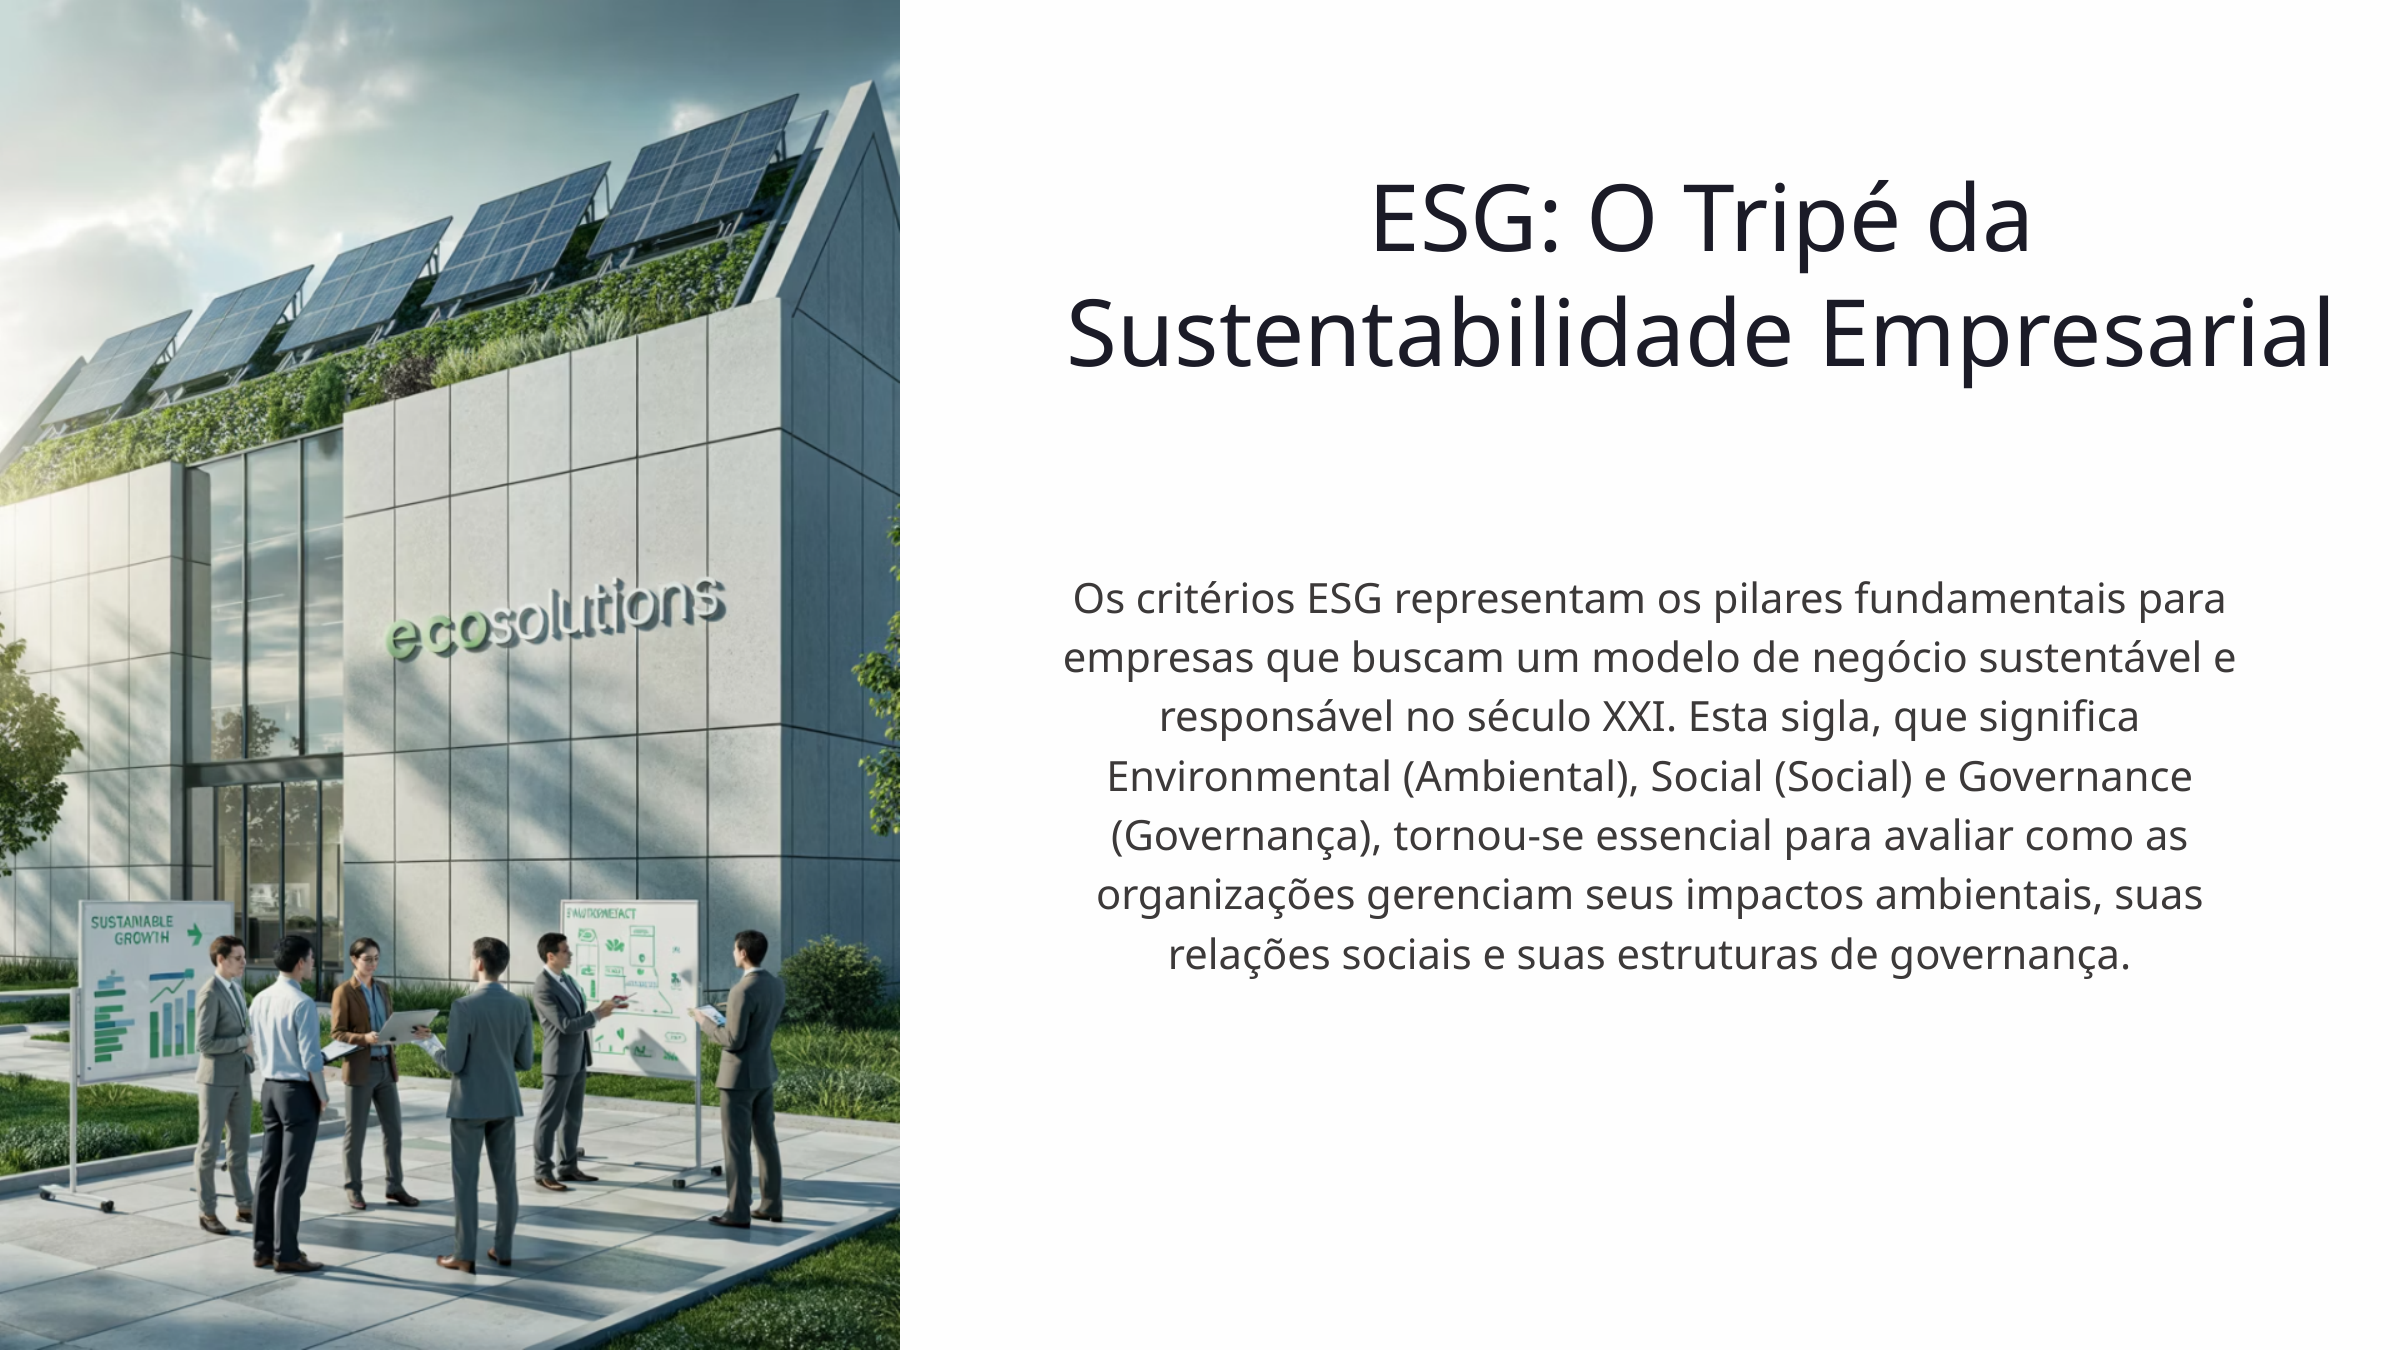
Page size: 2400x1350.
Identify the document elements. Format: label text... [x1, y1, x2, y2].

text_box ESG: O Tripé da Sustentabilidade Empresarial [1030, 154, 2374, 503]
text_box Os critérios ESG representam os pilares fundamentais para empresas que buscam um modelo de negócio sustentável e responsável no século XXI. Esta sigla, que significa Environmental (Ambiental), Social (Social) e Governance (Governança), tornou-se essencial para avaliar como as organizações gerenciam seus impactos ambientais, suas relações sociais e suas estruturas de governança. [1030, 562, 2270, 920]
picture [0, 0, 900, 1350]
